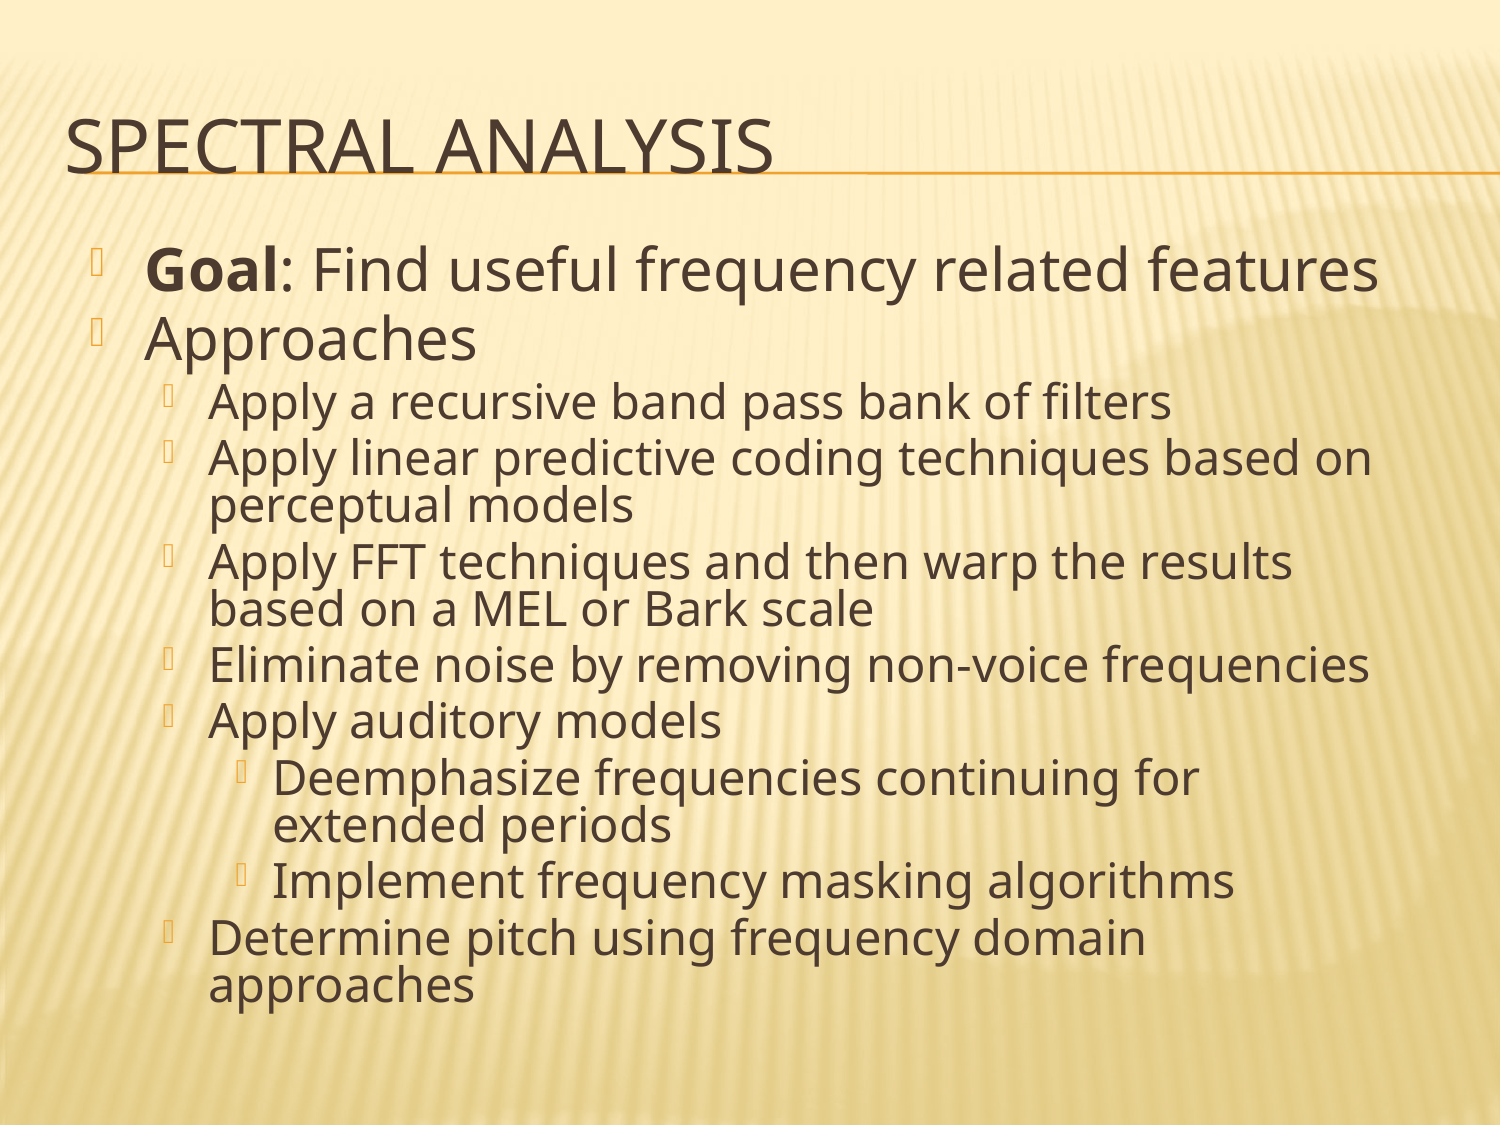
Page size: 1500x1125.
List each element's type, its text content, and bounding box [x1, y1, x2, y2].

list Goal: Find useful frequency related features Approaches Apply a recursive band pass bank of filters Apply linear predictive coding techniques based on perceptual models Apply FFT techniques and then warp the results based on a MEL or Bark scale Eliminate noise by removing non-voice frequencies Apply auditory models Deemphasize frequencies continuing for extended periods Implement frequency masking algorithms Determine pitch using frequency domain approaches [75, 237, 1425, 1075]
title Spectral Analysis [50, 75, 1475, 213]
